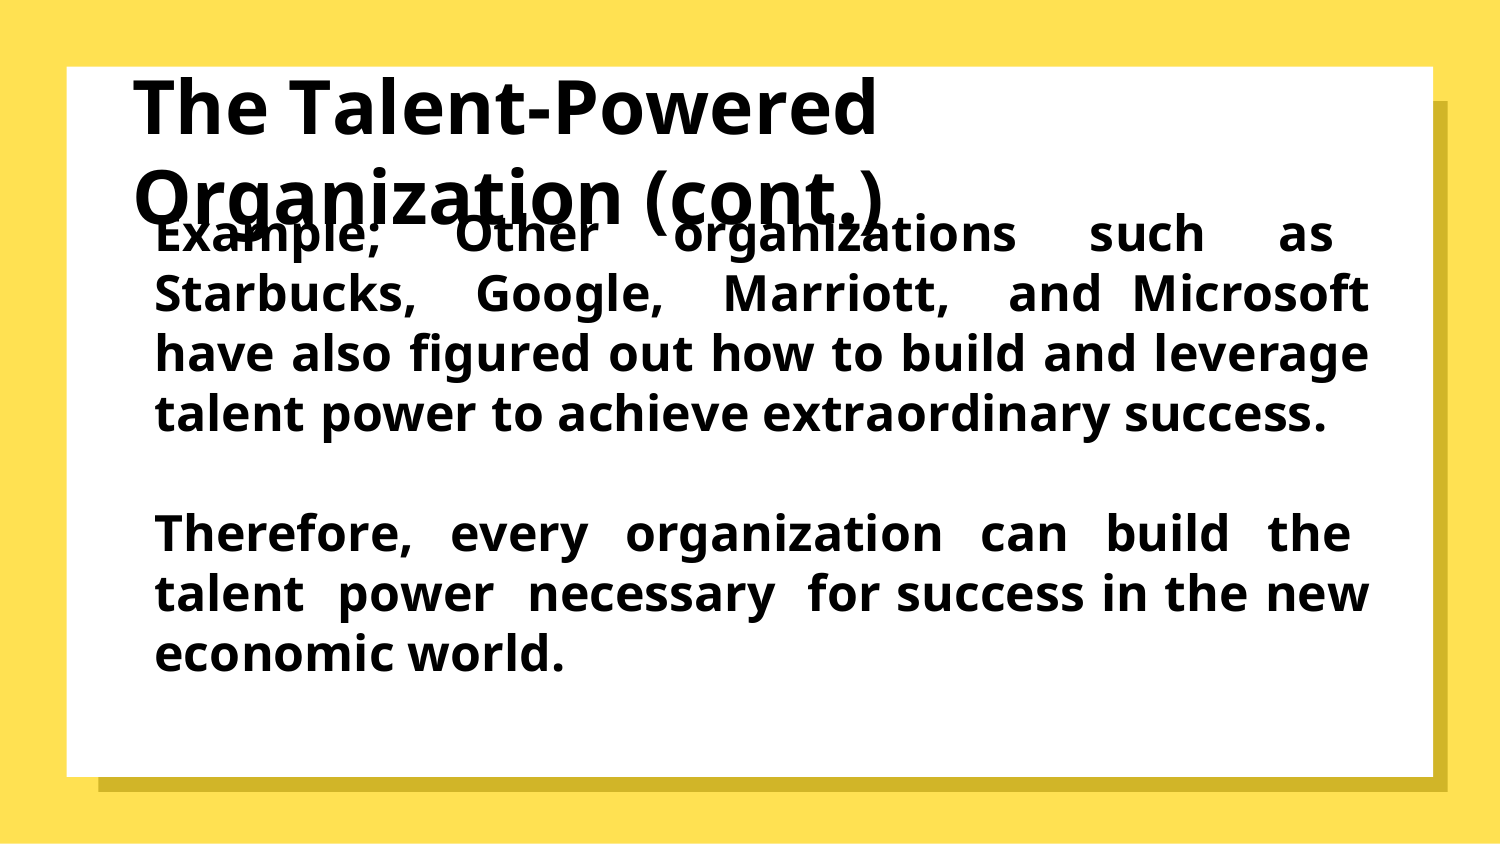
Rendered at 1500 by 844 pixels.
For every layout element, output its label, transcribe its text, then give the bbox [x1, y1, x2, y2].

text_box Example; Other organizations such as Starbucks, Google, Marriott, and Microsoft have also figured out how to build and leverage talent power to achieve extraordinary success. Therefore, every organization can build the talent power necessary for success in the new economic world. [152, 201, 1373, 564]
title The Talent-Powered Organization (cont.) [130, 59, 1370, 152]
